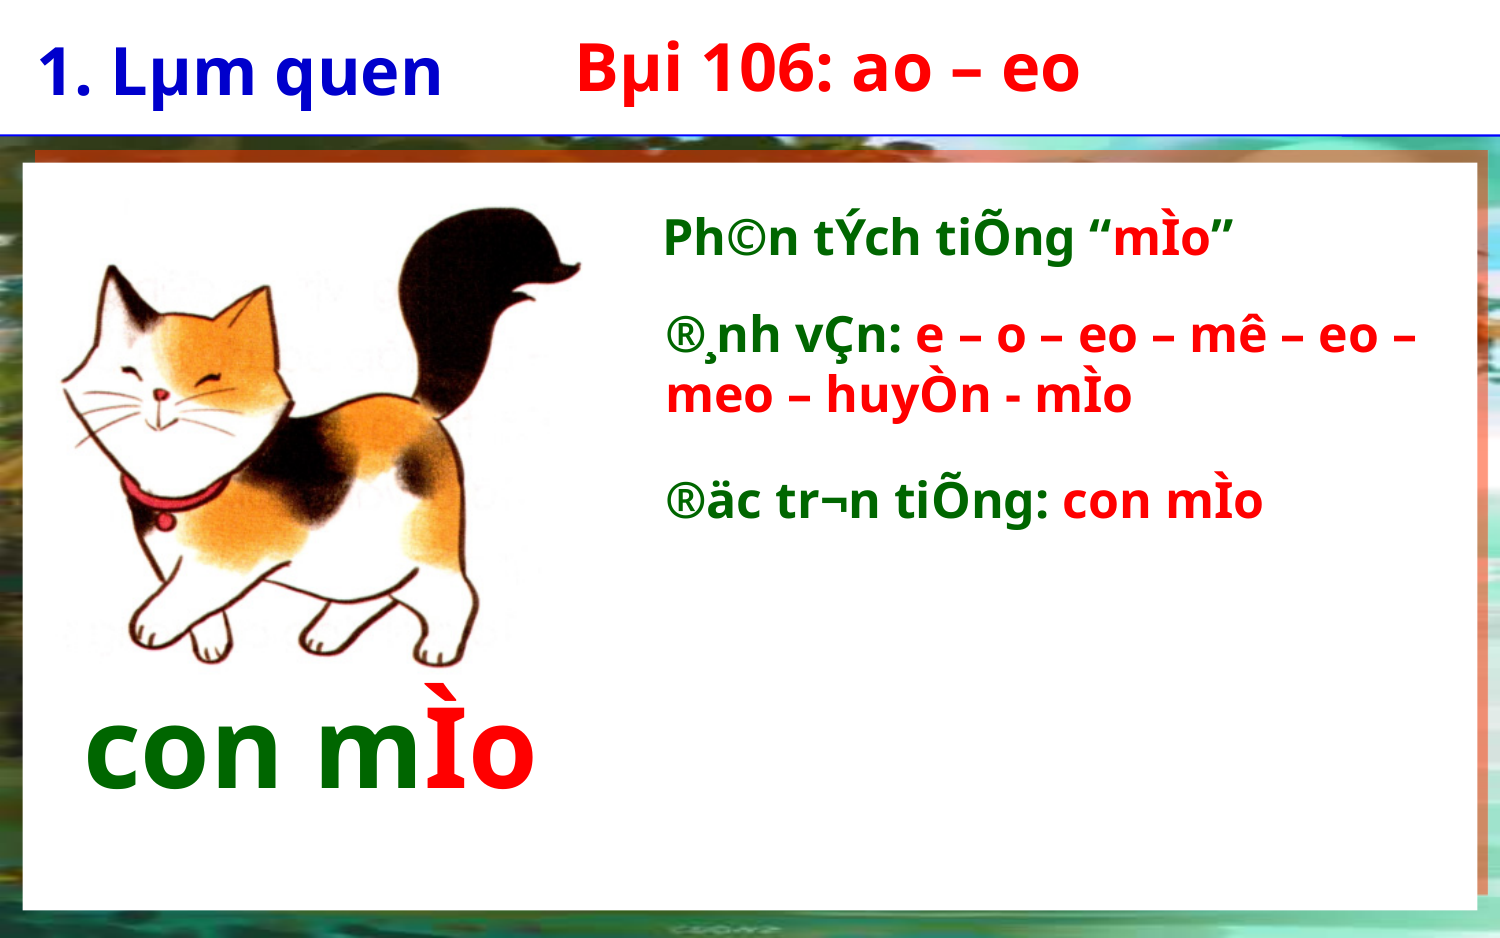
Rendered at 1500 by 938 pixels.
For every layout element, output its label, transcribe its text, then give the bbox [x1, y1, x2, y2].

text_box Bµi 106: ao – eo [453, 17, 1204, 112]
picture [0, 135, 1500, 938]
text_box 1. Lµm quen [21, 21, 500, 116]
